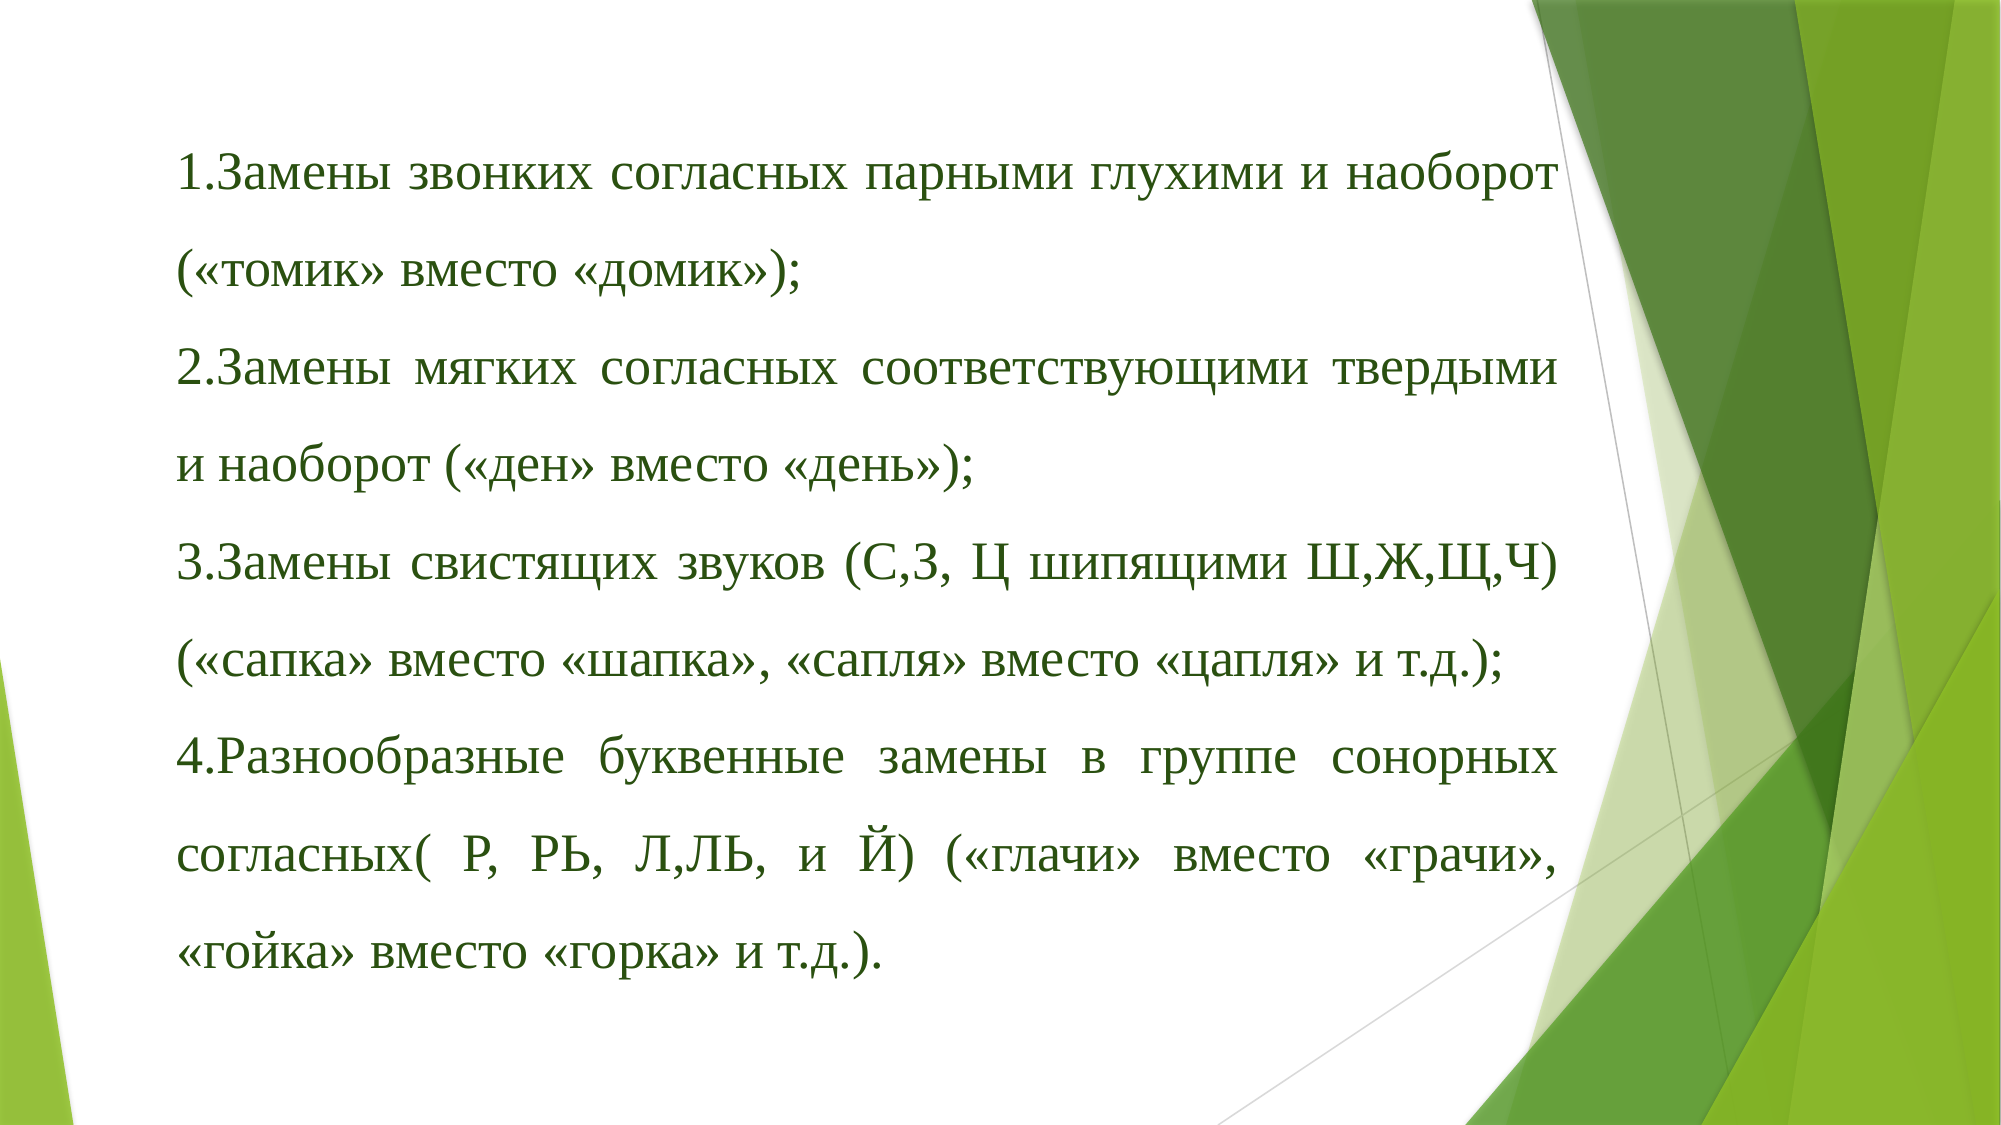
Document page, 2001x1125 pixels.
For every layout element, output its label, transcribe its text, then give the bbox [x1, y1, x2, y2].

text_box 1.Замены звонких согласных парными глухими и наоборот («томик» вместо «домик»); 2.Замены мягких согласных соответствующими твердыми и наоборот («ден» вместо «день»); 3.Замены свистящих звуков (С,З, Ц шипящими Ш,Ж,Щ,Ч) («сапка» вместо «шапка», «сапля» вместо «цапля» и т.д.); 4.Разнообразные буквенные замены в группе сонорных согласных( Р, РЬ, Л,ЛЬ, и Й) («глачи» вместо «грачи», «гойка» вместо «горка» и т.д.). [161, 95, 1575, 988]
